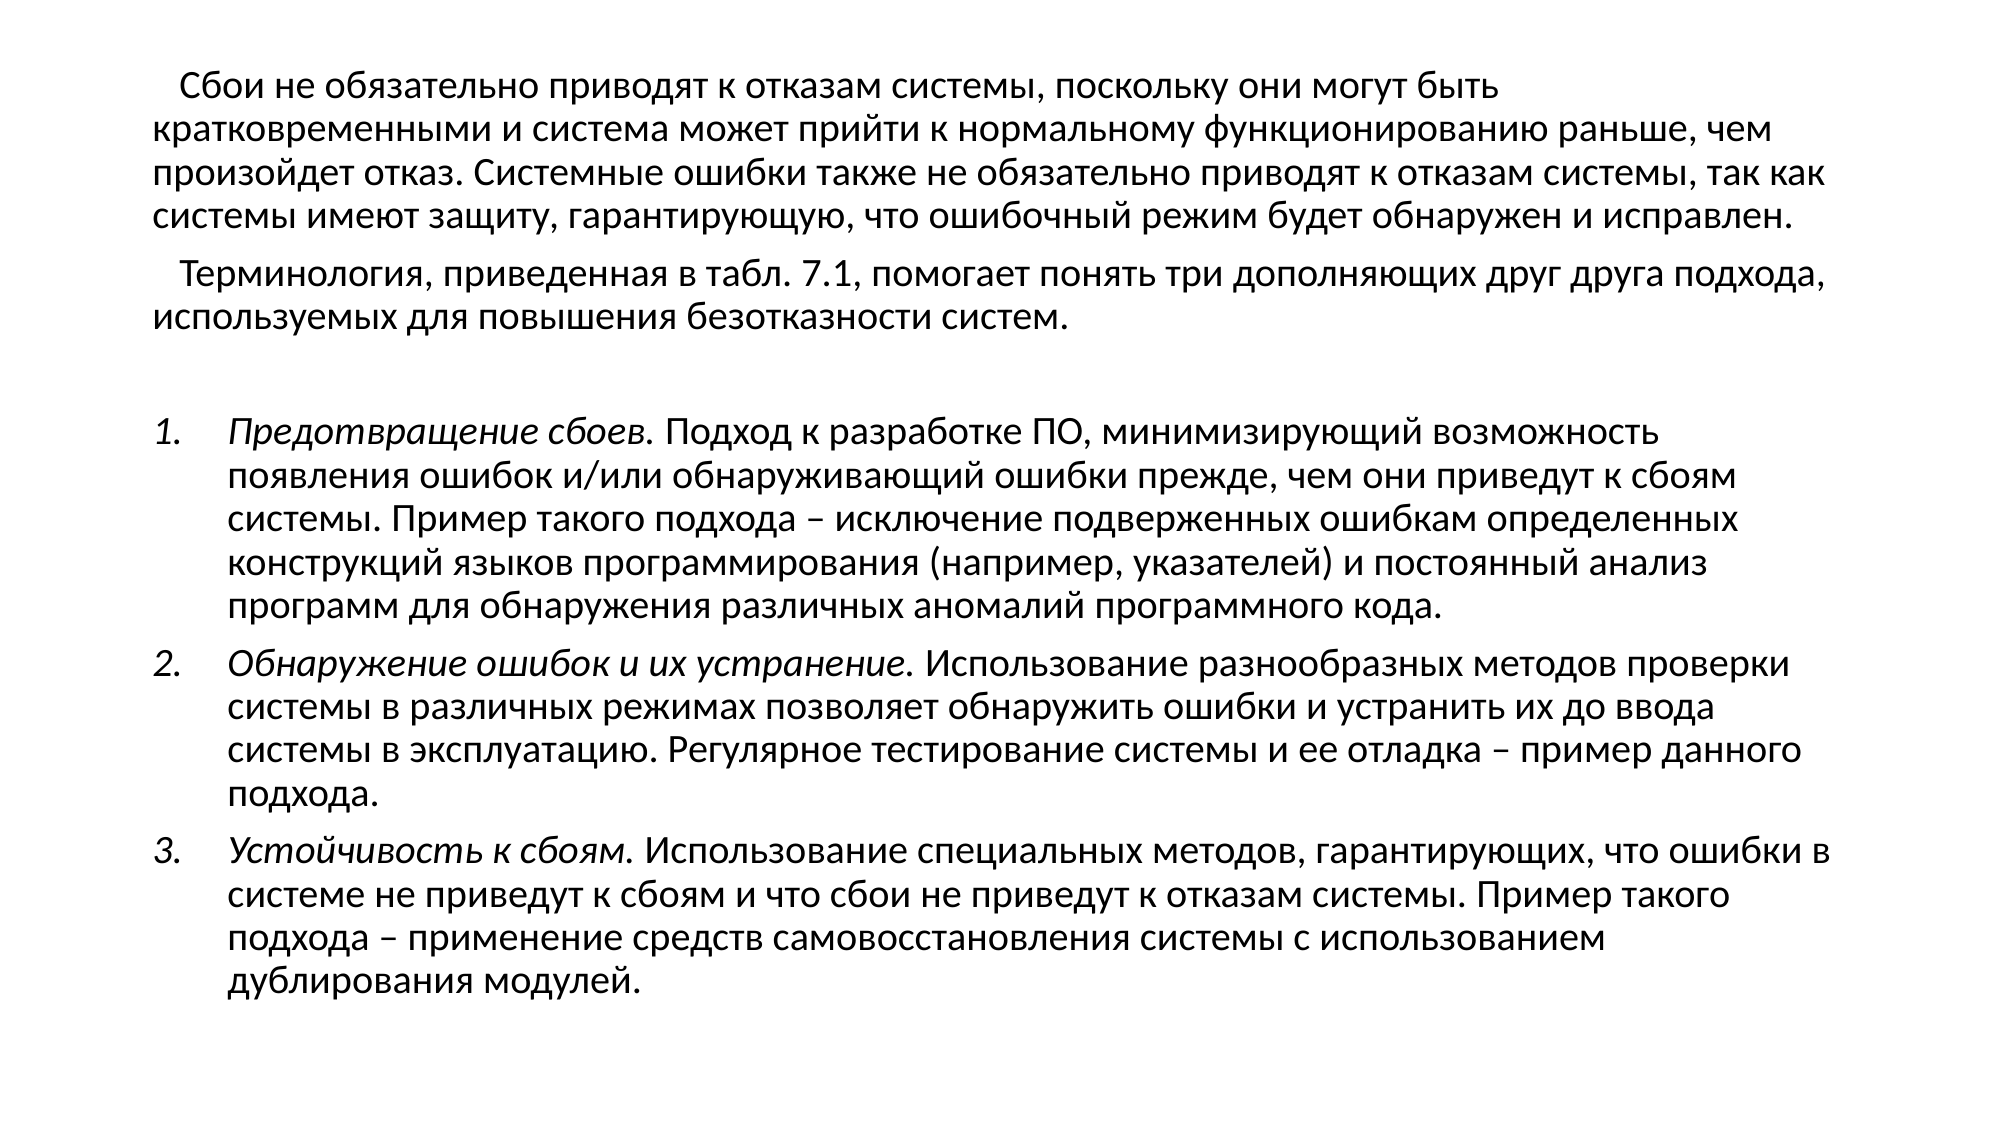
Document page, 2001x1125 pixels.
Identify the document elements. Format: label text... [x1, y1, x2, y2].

list Сбои не обязательно приводят к отказам системы, поскольку они могут быть кратковременными и система может прийти к нормальному функционированию раньше, чем произойдет отказ. Системные ошибки также не обязательно приводят к отказам системы, так как системы имеют защиту, гарантирующую, что ошибочный режим будет обнаружен и исправлен. Терминология, приведенная в табл. 7.1, помогает понять три дополняющих друг друга подхода, используемых для повышения безотказности систем. Предотвращение сбоев. Подход к разработке ПО, минимизирующий возможность появления ошибок и/или обнаруживающий ошибки прежде, чем они приведут к сбоям системы. Пример такого подхода – исключение подверженных ошибкам определенных конструкций языков программирования (например, указателей) и постоянный анализ программ для обнаружения различных аномалий программного кода. Обнаружение ошибок и их устранение. Использование разнообразных методов проверки системы в различных режимах позволяет обнаружить ошибки и устранить их до ввода системы в эксплуатацию. Регулярное тестирование системы и ее отладка – пример данного подхода. Устойчивость к сбоям. Использование специальных методов, гарантирующих, что ошибки в системе не приведут к сбоям и что сбои не приведут к отказам системы. Пример такого подхода – применение средств самовосстановления системы с использованием дублирования модулей. [137, 56, 1863, 1065]
